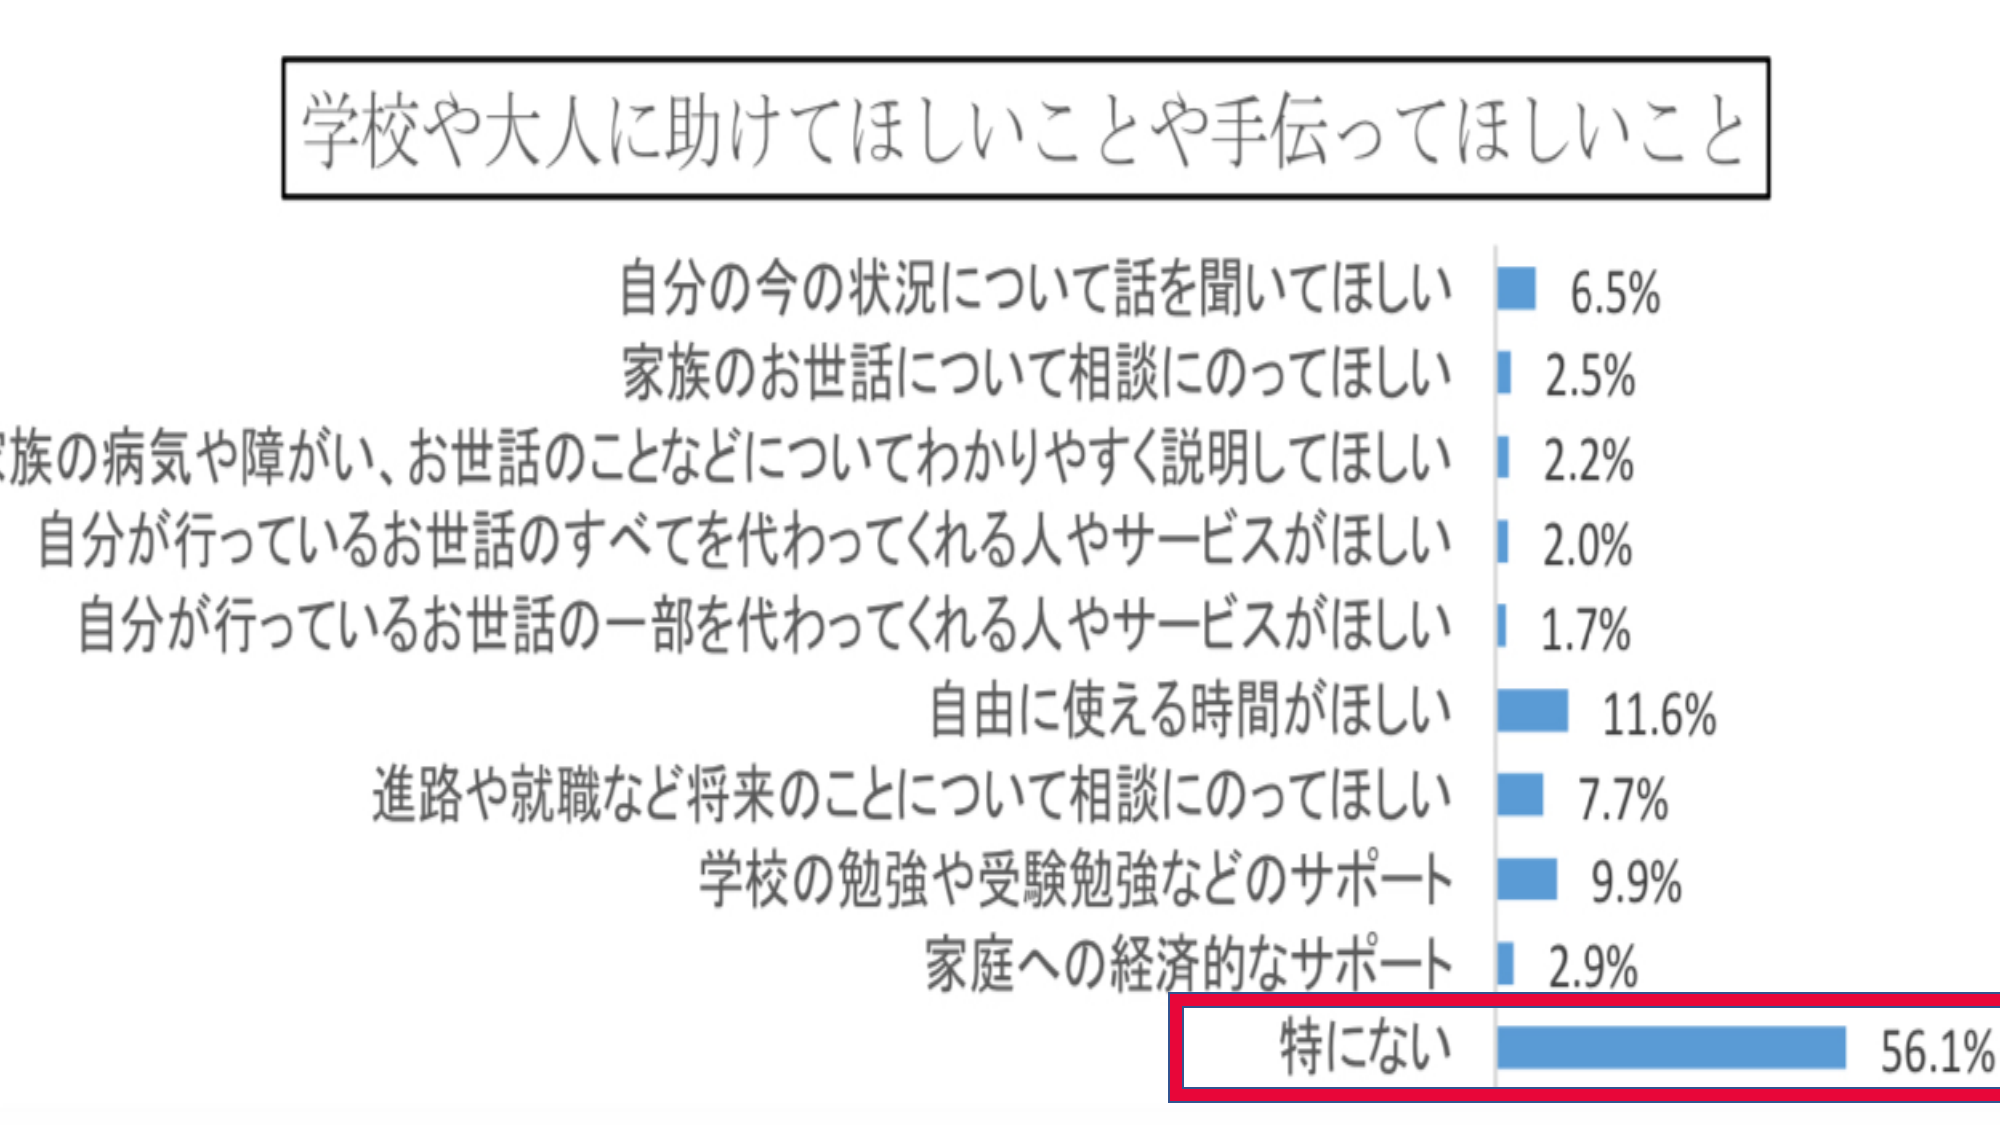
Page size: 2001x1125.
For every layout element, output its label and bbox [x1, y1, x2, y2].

list [0, 0, 2000, 1125]
